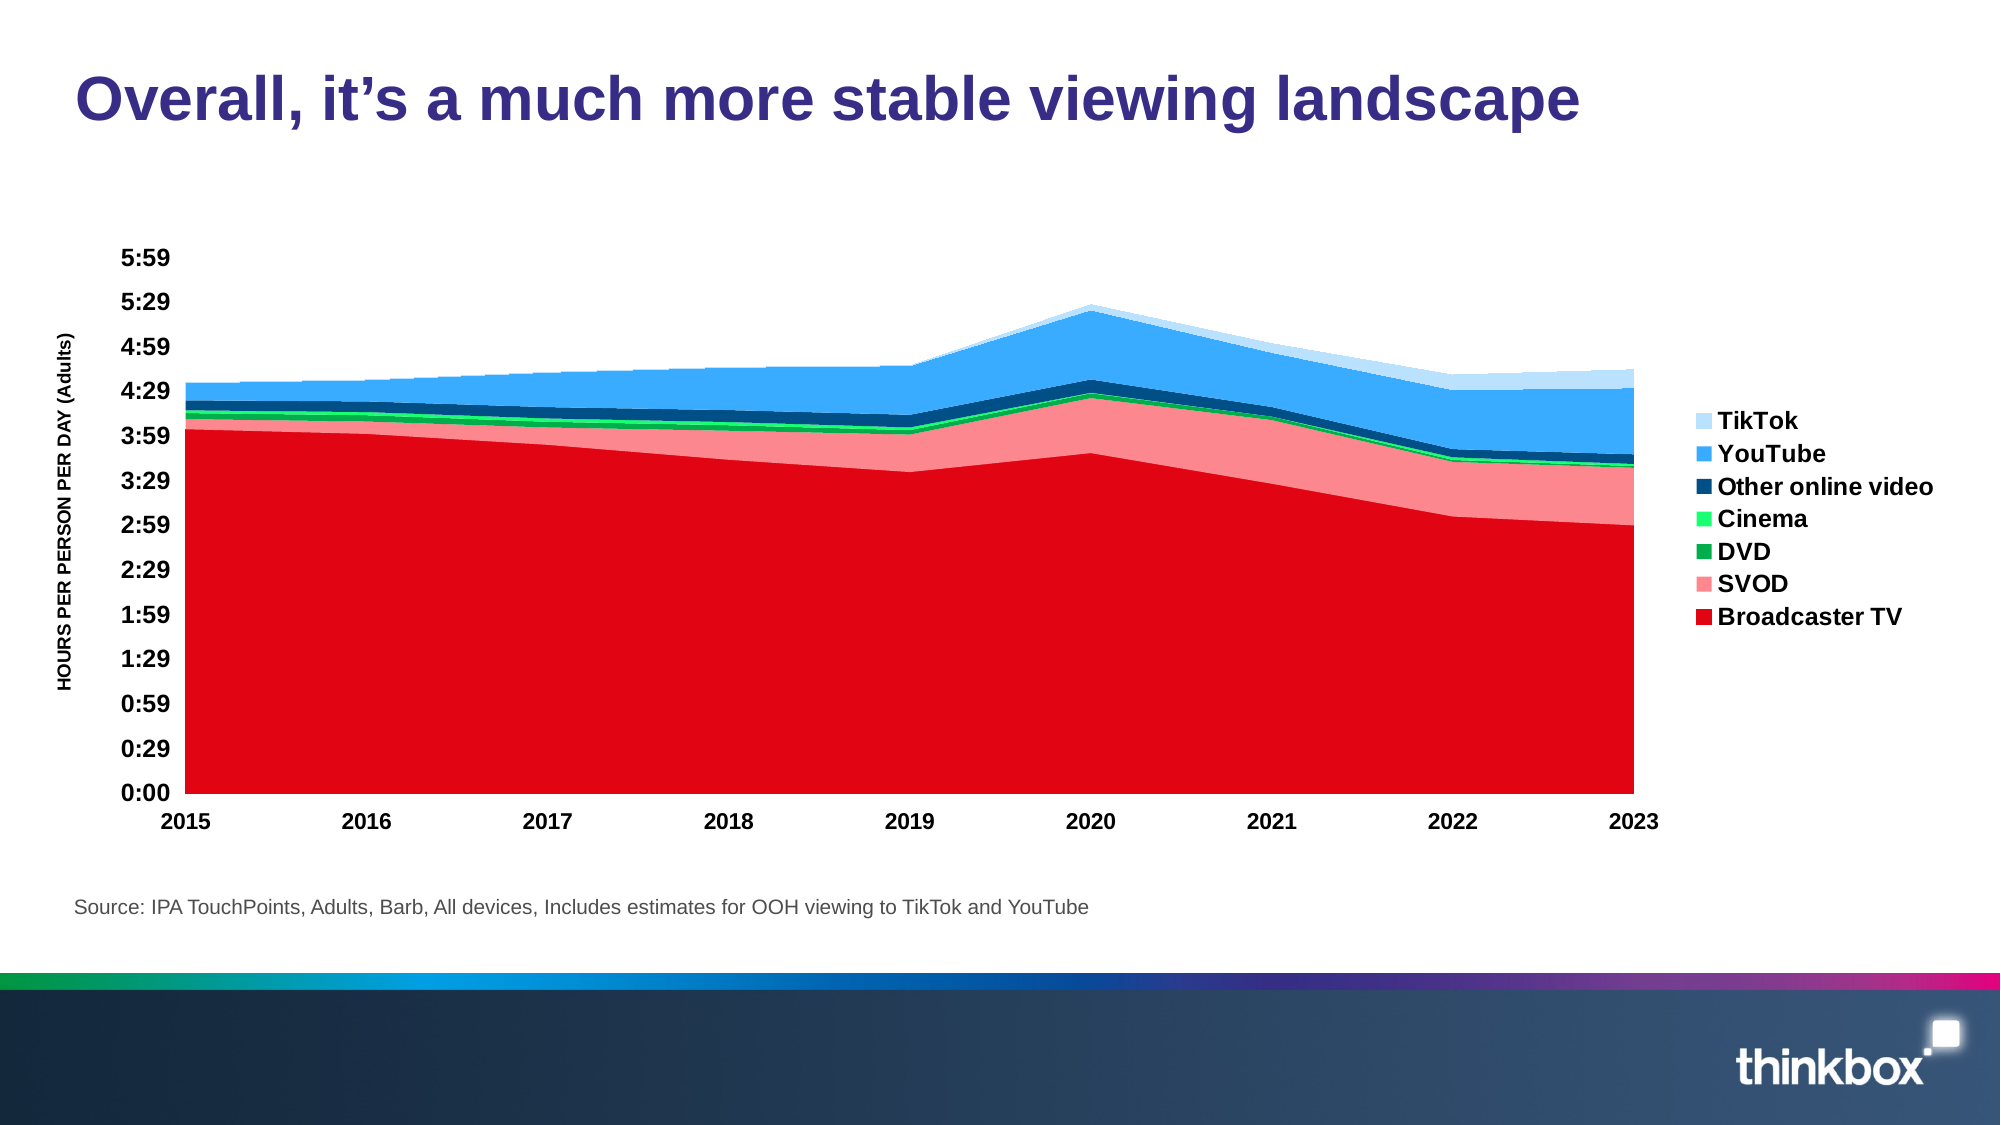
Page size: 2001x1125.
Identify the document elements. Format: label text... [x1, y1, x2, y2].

title Overall, it’s a much more stable viewing landscape [60, 59, 1922, 167]
picture [0, 973, 2000, 1125]
list Source: IPA TouchPoints, Adults, Barb, All devices, Includes estimates for OOH viewing to TikTok and YouTube [59, 885, 1919, 936]
chart [44, 167, 1956, 871]
